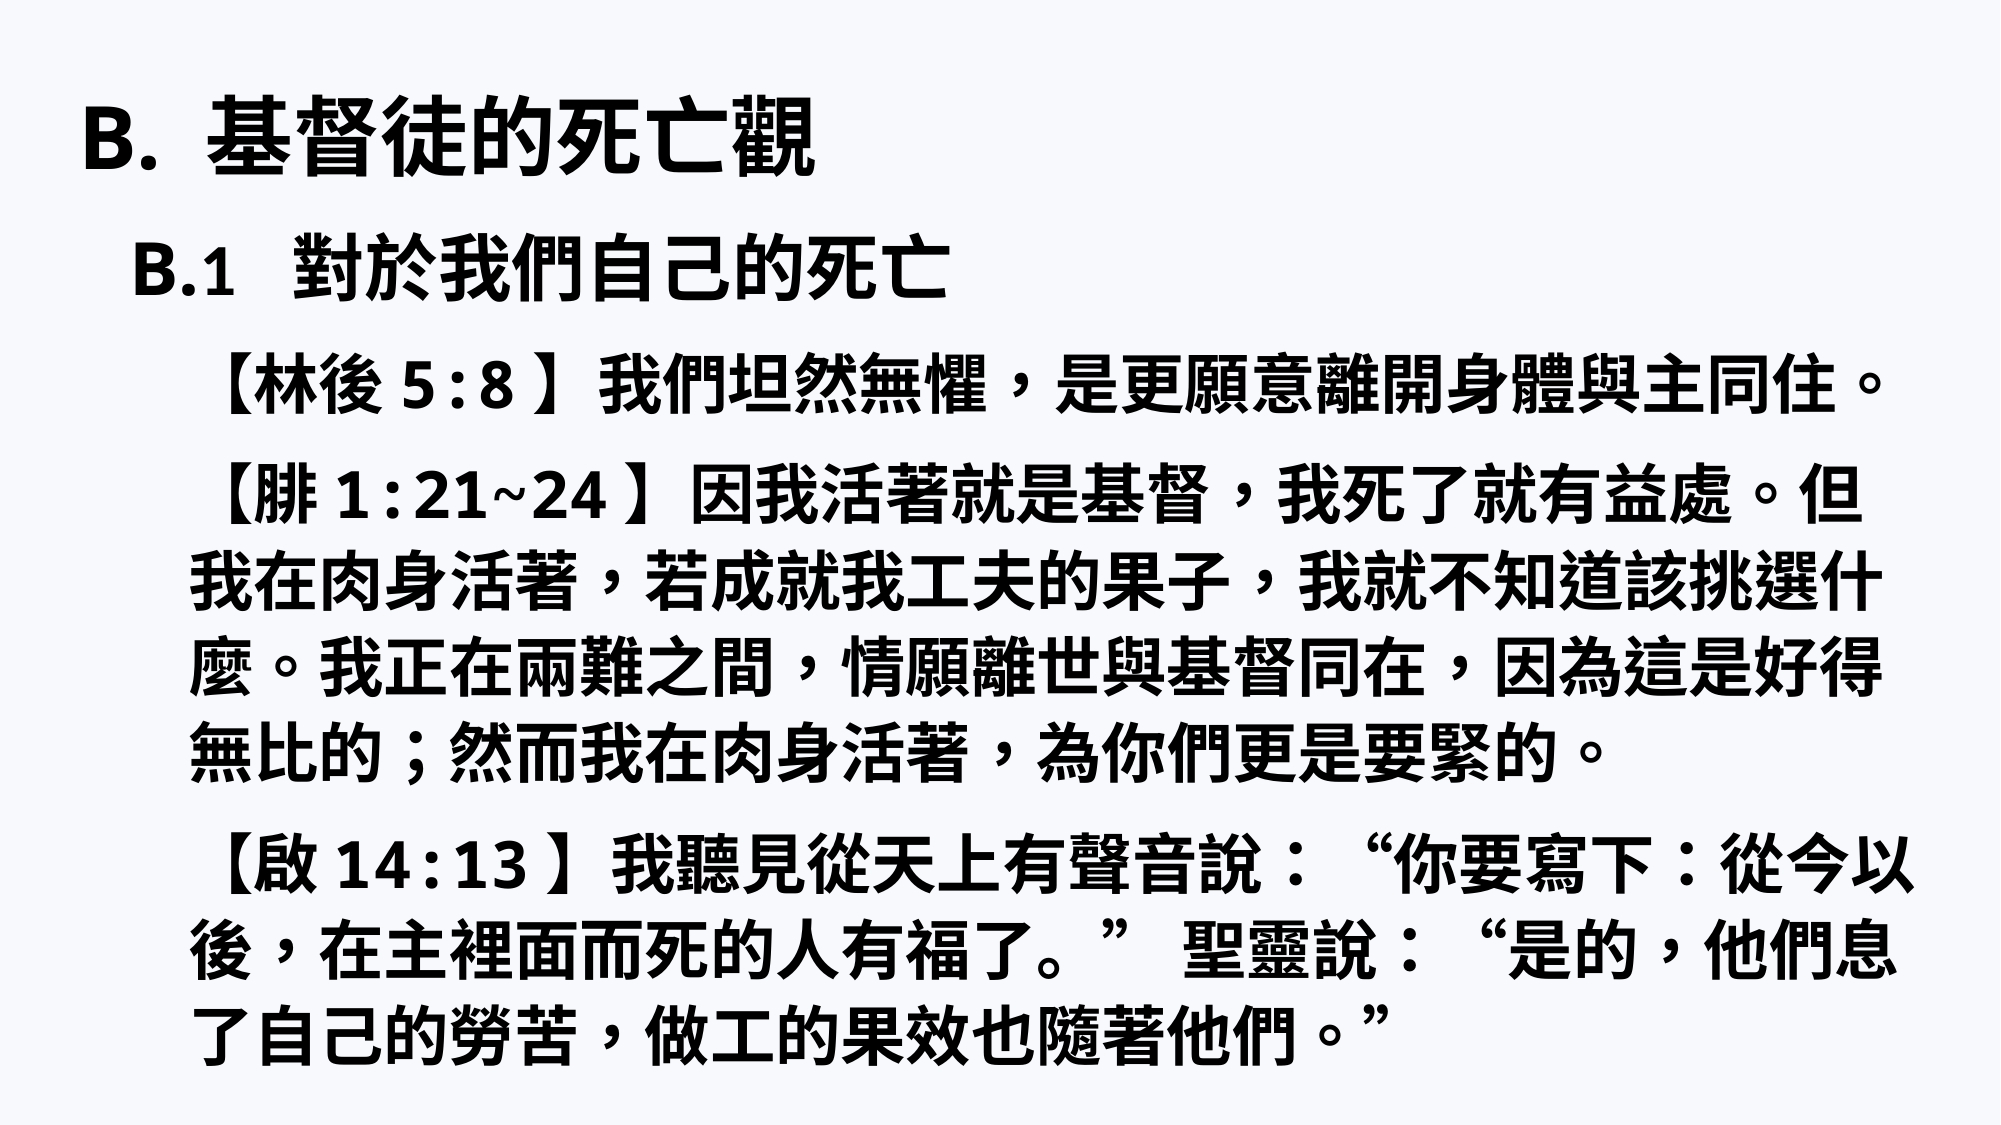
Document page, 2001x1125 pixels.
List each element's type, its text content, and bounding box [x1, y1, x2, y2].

text_box B.1 對於我們自己的死亡 【林後5:8】我們坦然無懼，是更願意離開身體與主同住。 【腓1:21~24】因我活著就是基督，我死了就有益處。但我在肉身活著，若成就我工夫的果子，我就不知道該挑選什麼。我正在兩難之間，情願離世與基督同在，因為這是好得無比的；然而我在肉身活著，為你們更是要緊的。 【啟14:13】我聽見從天上有聲音說：“你要寫下：從今以後，在主裡面而死的人有福了。” 聖靈說：“是的，他們息了自己的勞苦，做工的果效也隨著他們。” [114, 206, 1934, 1082]
text_box B. 基督徒的死亡觀 [63, 63, 1858, 207]
